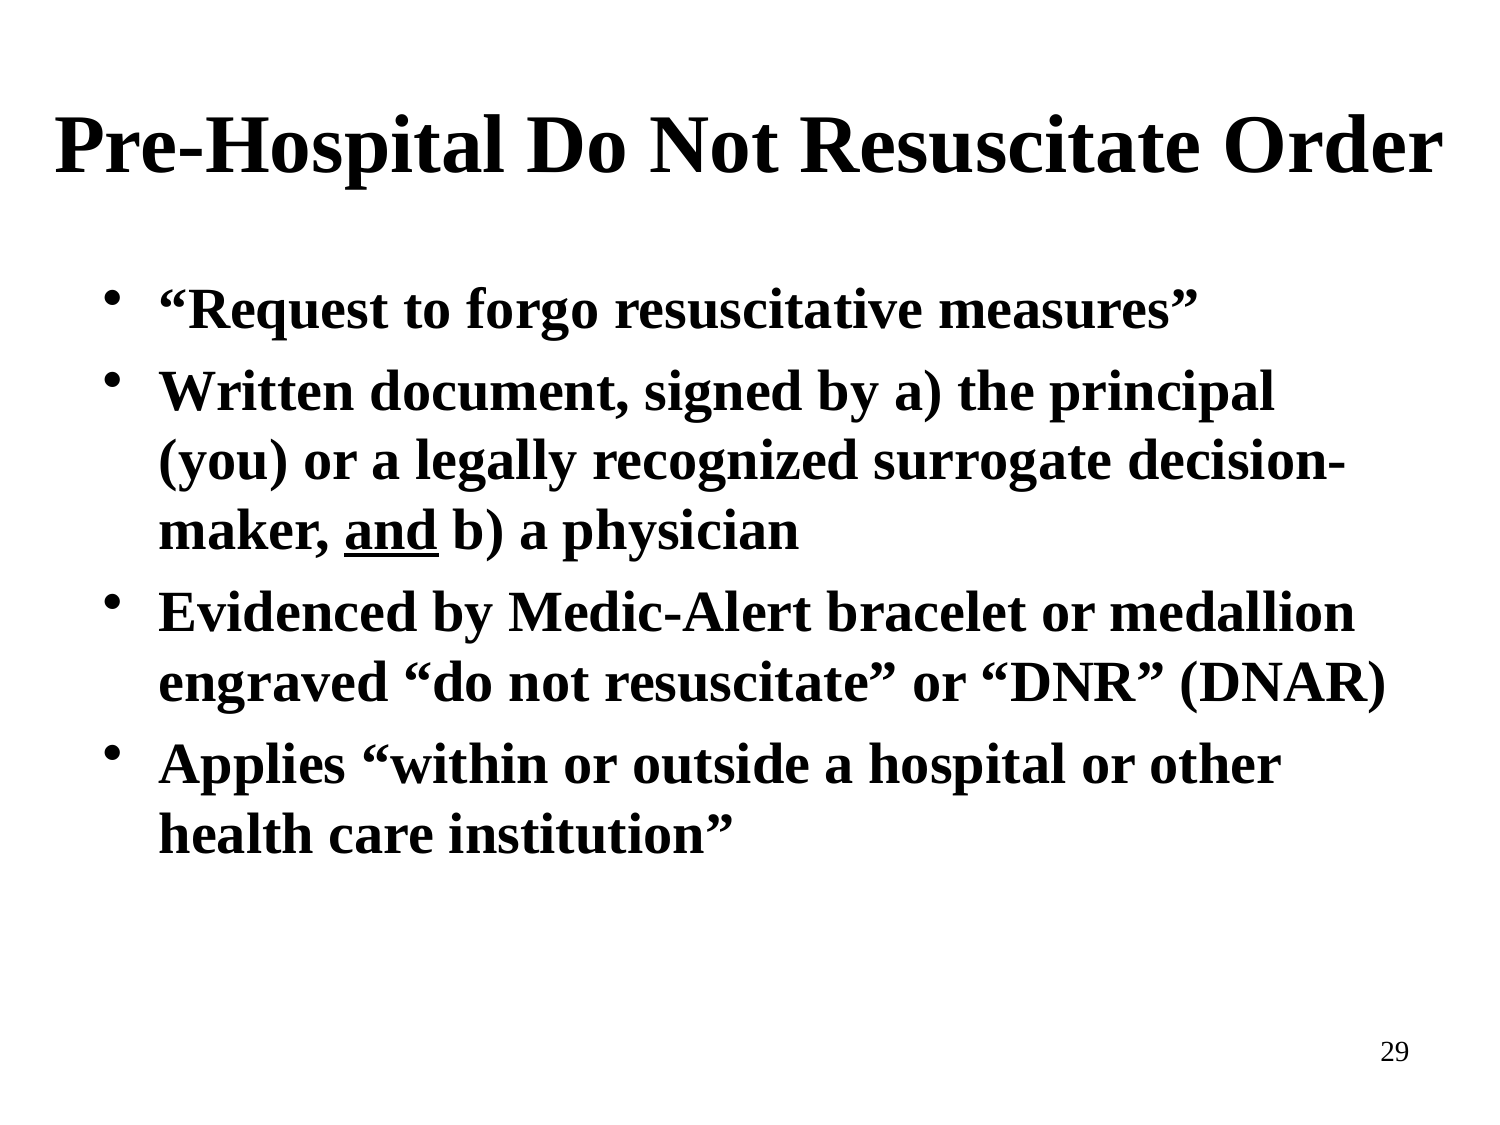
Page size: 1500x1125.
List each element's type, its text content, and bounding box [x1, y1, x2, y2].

slide_number 29 [1074, 1024, 1426, 1103]
list “Request to forgo resuscitative measures” Written document, signed by a) the principal (you) or a legally recognized surrogate decision-maker, and b) a physician Evidenced by Medic-Alert bracelet or medallion engraved “do not resuscitate” or “DNR” (DNAR) Applies “within or outside a hospital or other health care institution” [87, 262, 1425, 1125]
title Pre-Hospital Do Not Resuscitate Order [0, 45, 1500, 233]
